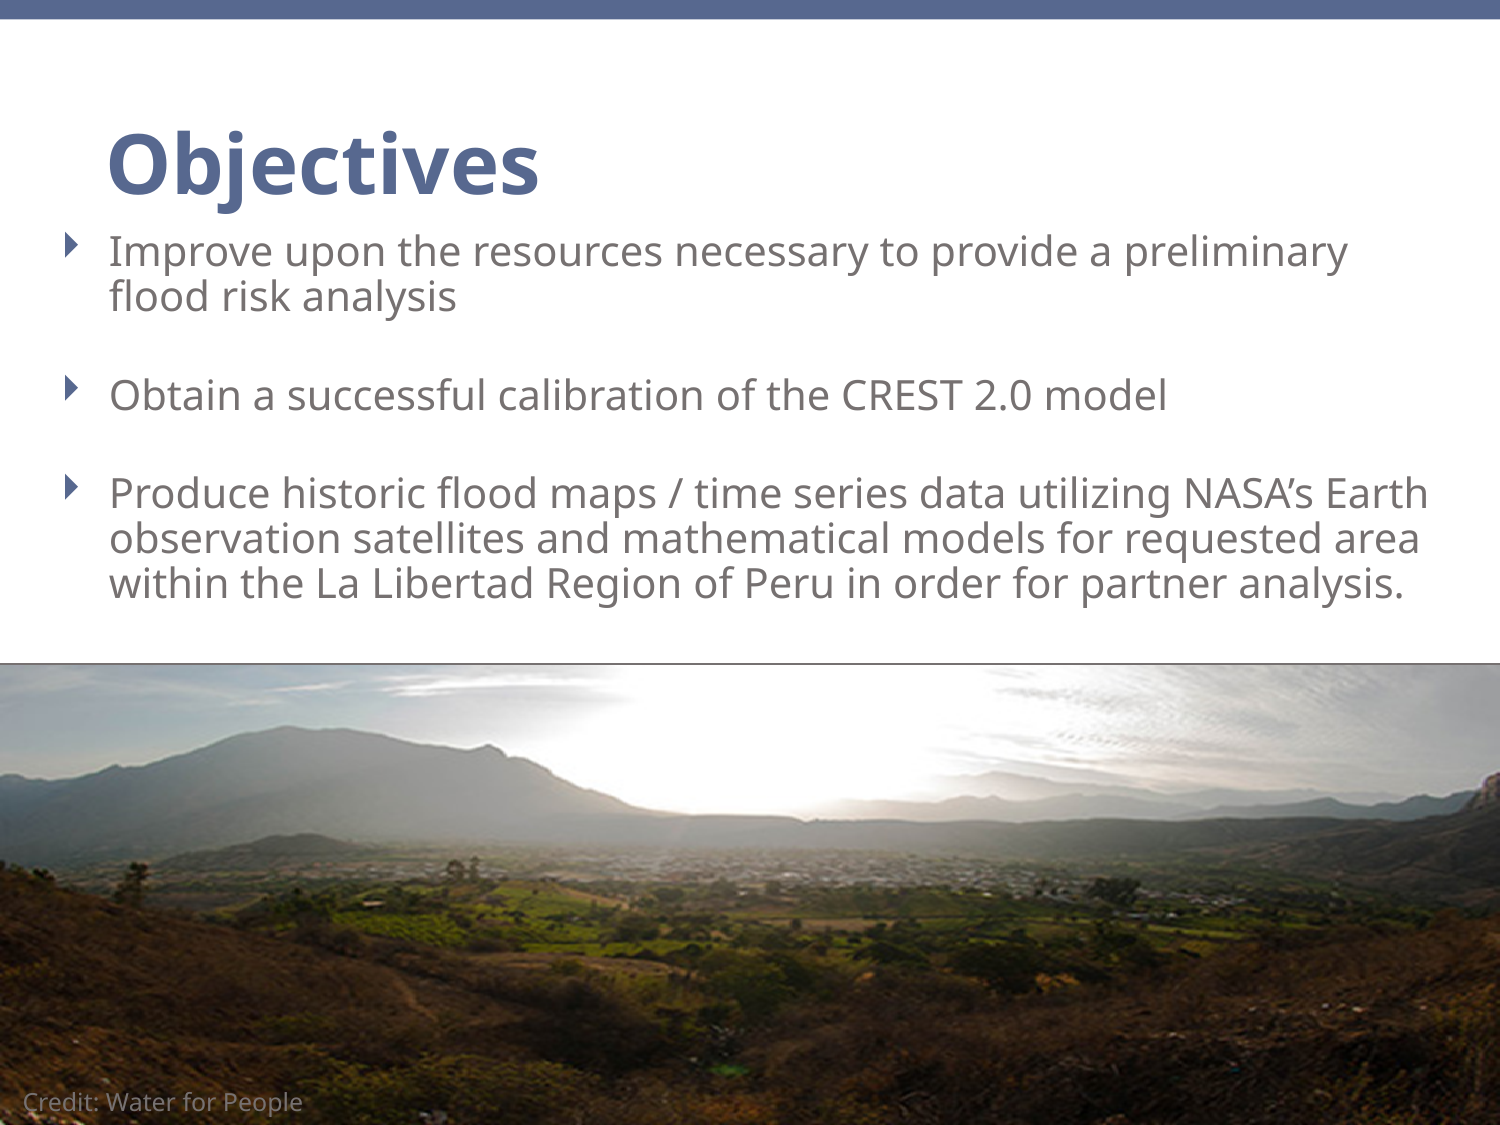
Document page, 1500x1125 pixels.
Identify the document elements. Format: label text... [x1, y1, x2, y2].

list Objectives [90, 104, 675, 221]
list Improve upon the resources necessary to provide a preliminary flood risk analysis Obtain a successful calibration of the CREST 2.0 model Produce historic flood maps / time series data utilizing NASA’s Earth observation satellites and mathematical models for requested area within the La Libertad Region of Peru in order for partner analysis. [37, 223, 1463, 540]
picture [0, 664, 1500, 1125]
